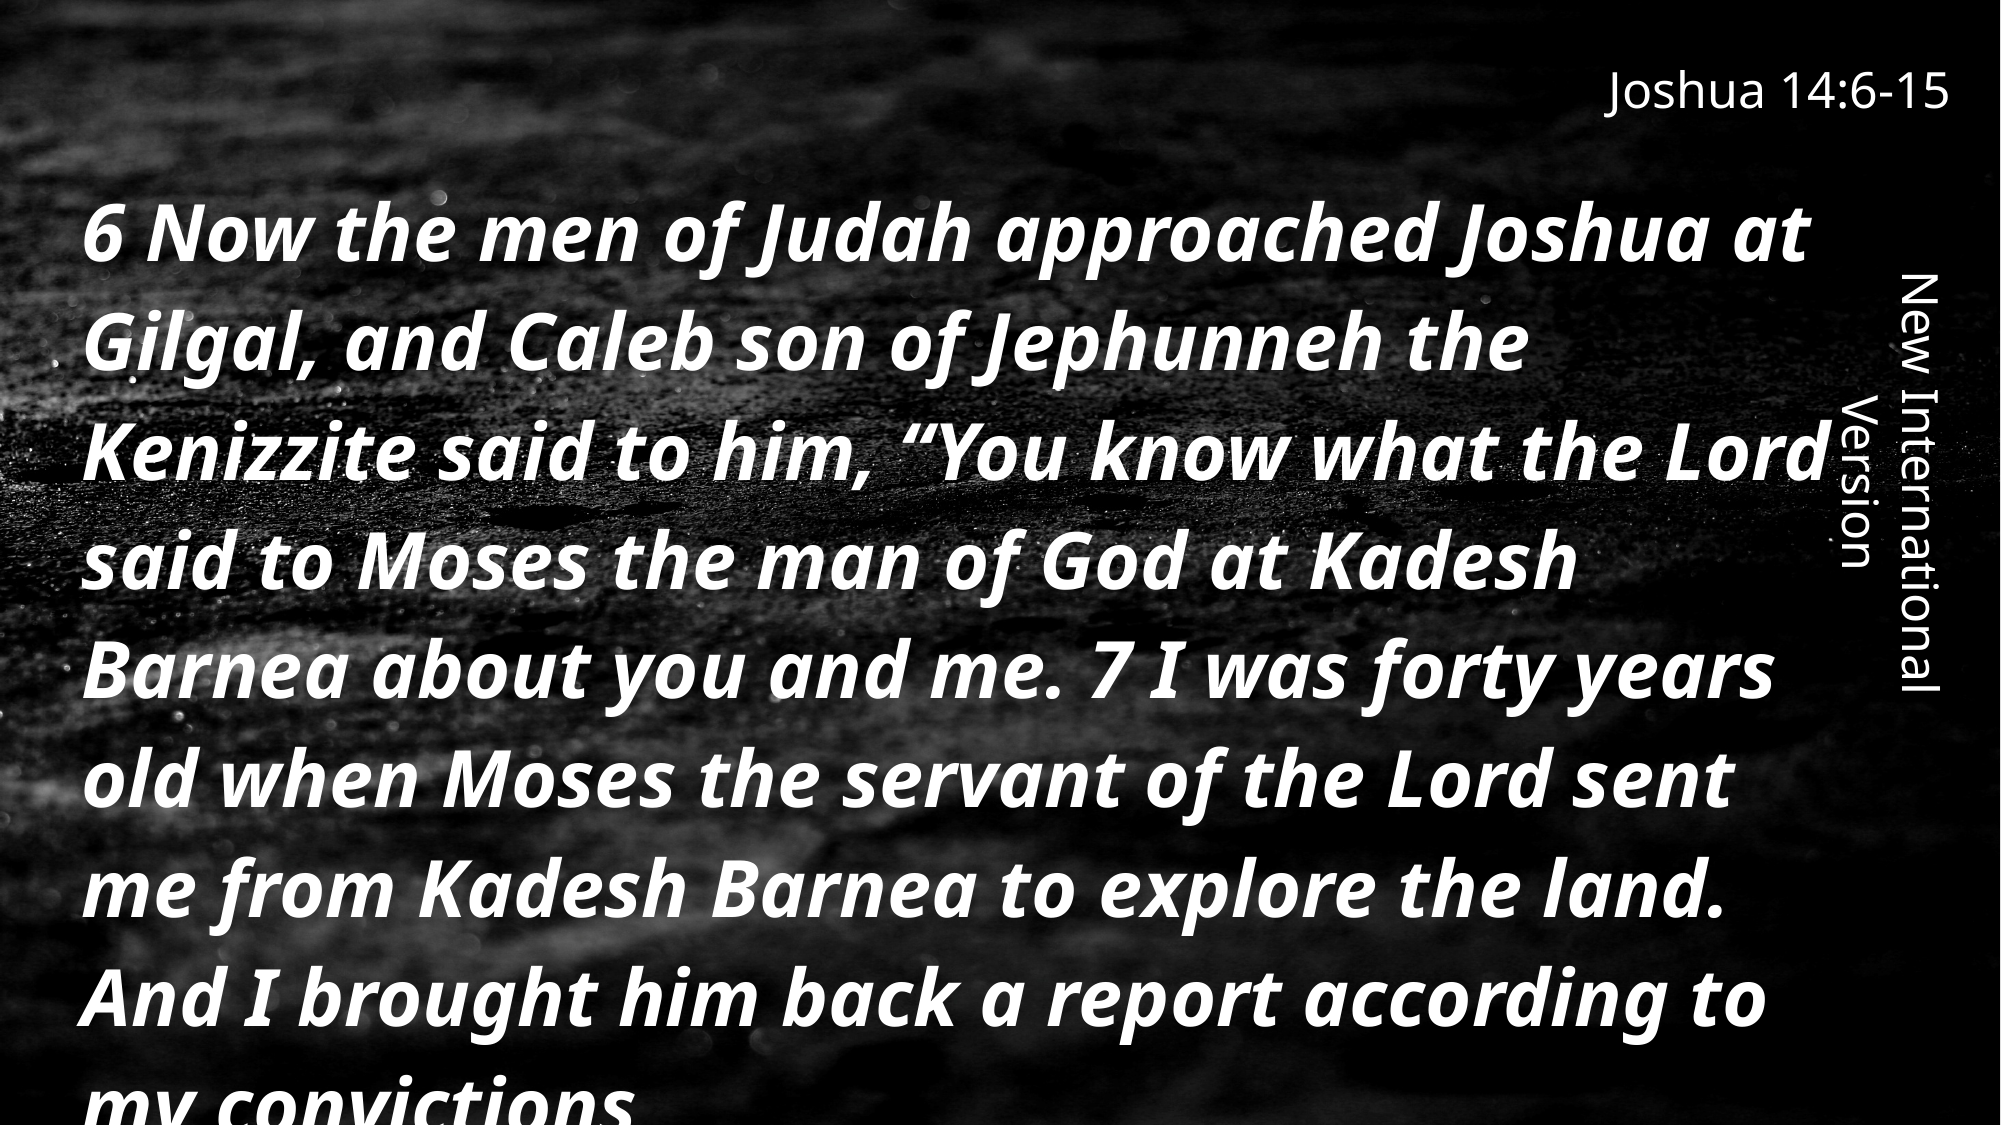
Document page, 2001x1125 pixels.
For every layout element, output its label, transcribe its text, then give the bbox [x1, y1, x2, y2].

text_box 6 Now the men of Judah approached Joshua at Gilgal, and Caleb son of Jephunneh the Kenizzite said to him, “You know what the Lord said to Moses the man of God at Kadesh Barnea about you and me. 7 I was forty years old when Moses the servant of the Lord sent me from Kadesh Barnea to explore the land. And I brought him back a report according to my convictions, [66, 160, 1851, 1125]
picture [0, 0, 2001, 1125]
text_box New International Version [1885, 172, 1957, 794]
text_box Joshua 14:6-15 [1377, 54, 1960, 132]
